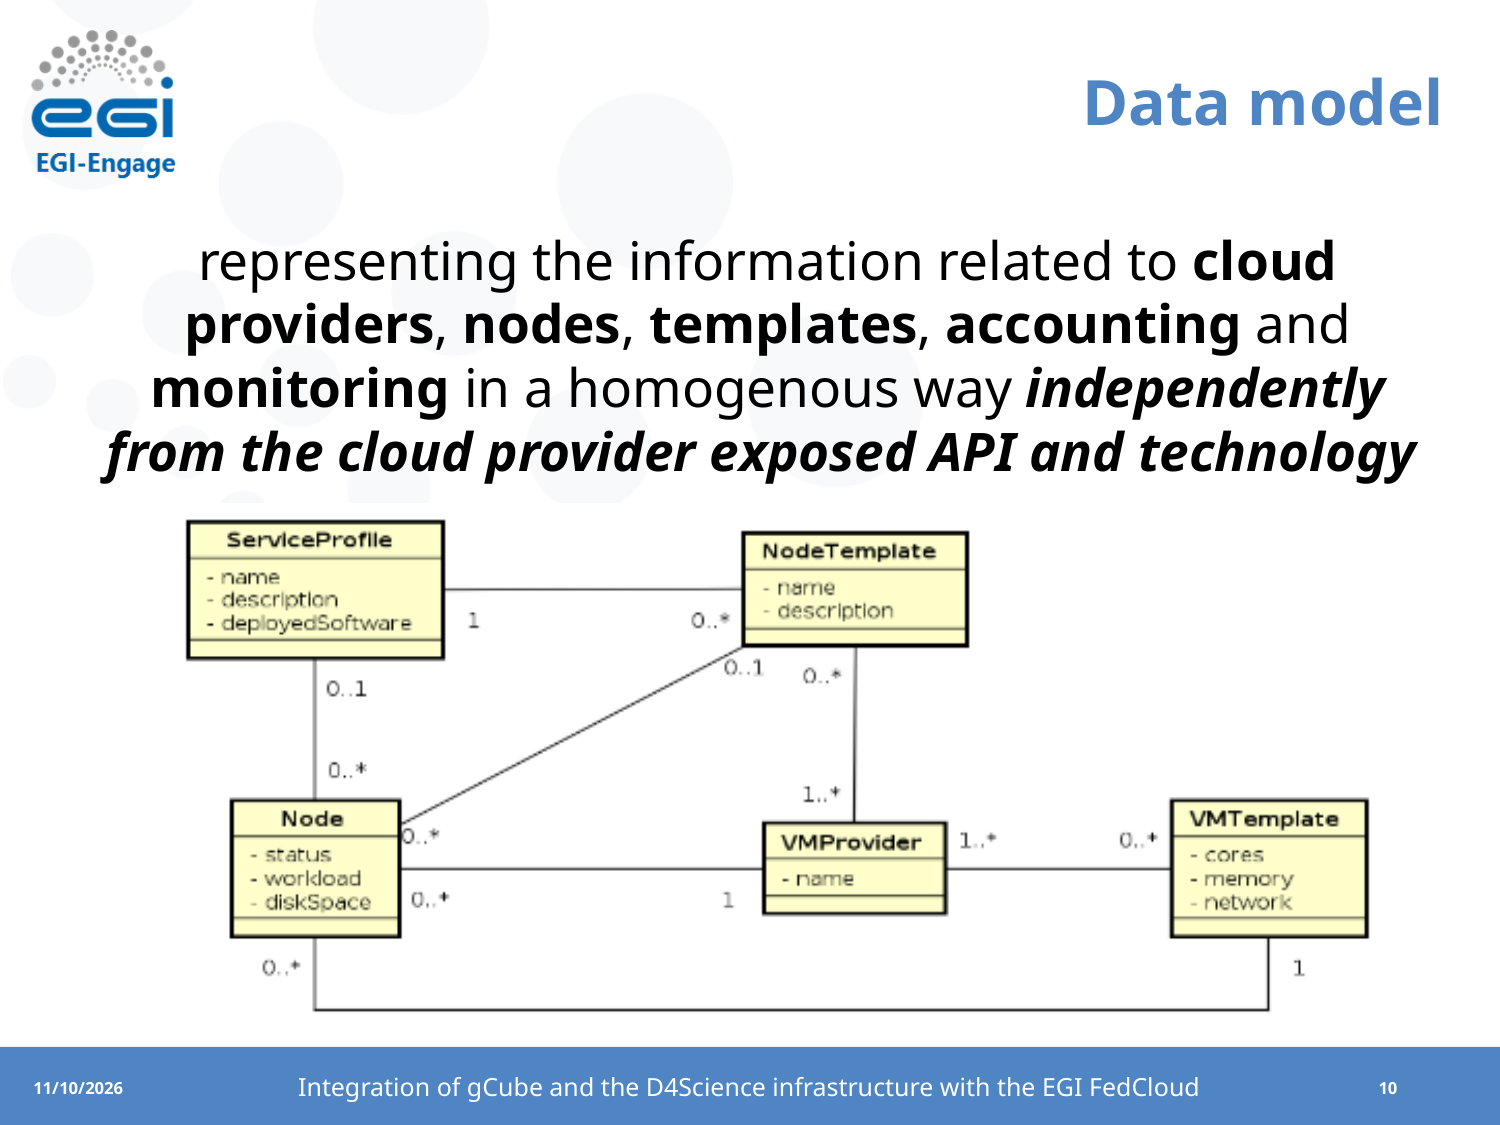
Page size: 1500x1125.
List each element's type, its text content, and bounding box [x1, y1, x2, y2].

title Data model [253, 30, 1459, 171]
list representing the information related to cloud providers, nodes, templates, accounting and monitoring in a homogenous way independently from the cloud provider exposed API and technology [76, 220, 1459, 528]
footer Integration of gCube and the D4Science infrastructure with the EGI FedCloud [194, 1058, 1306, 1119]
picture [3, 0, 1389, 1036]
